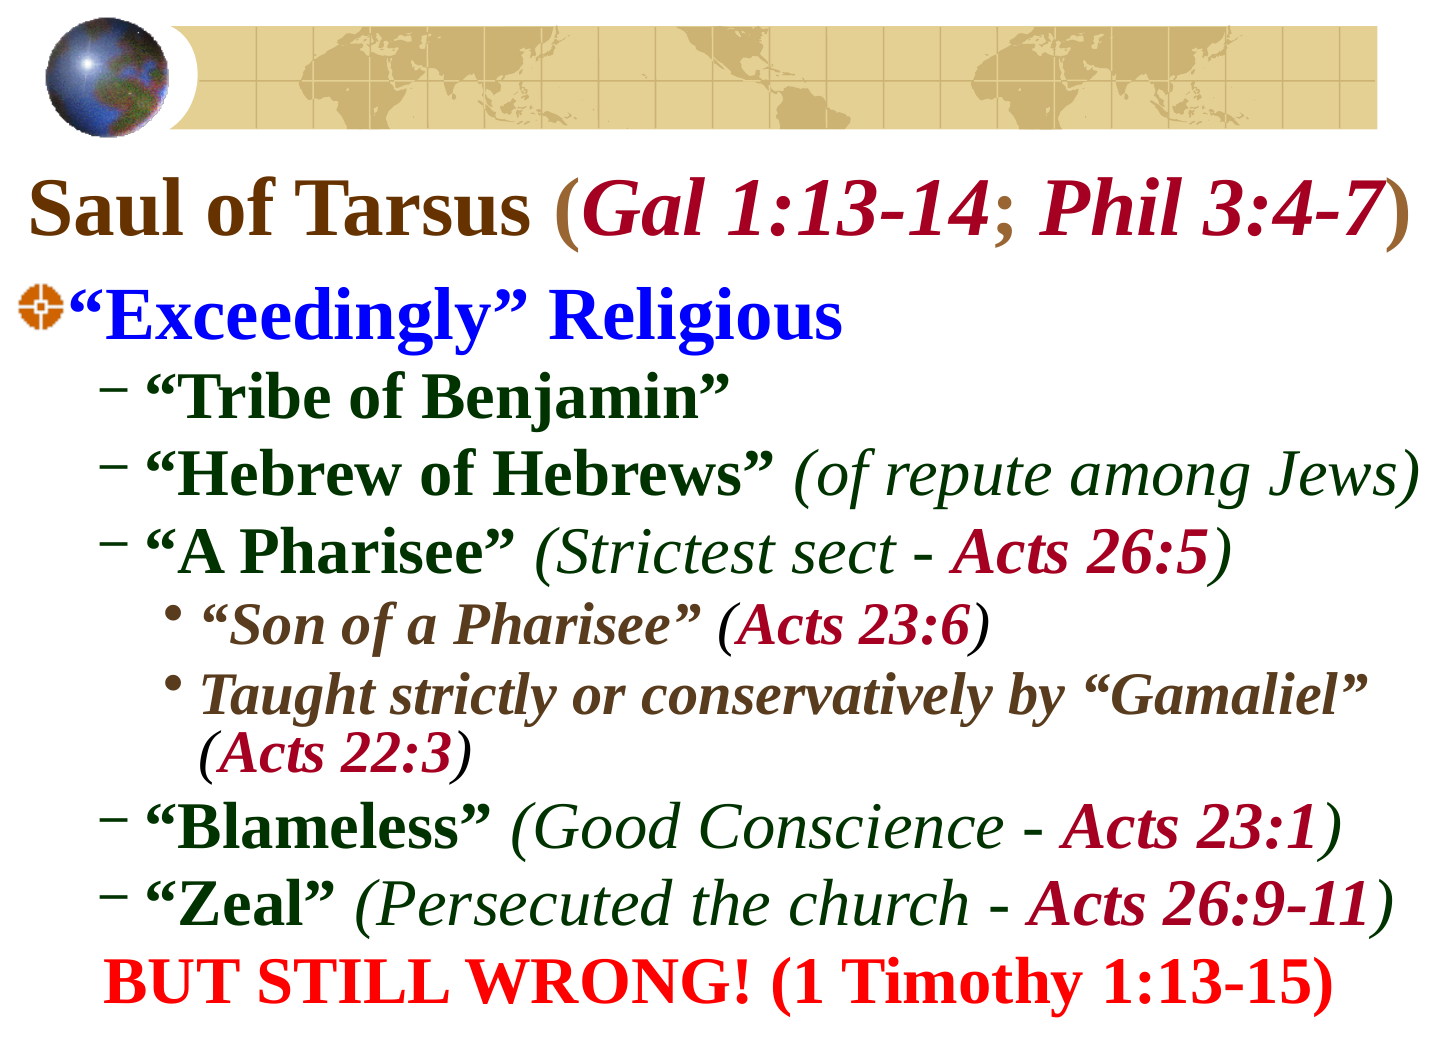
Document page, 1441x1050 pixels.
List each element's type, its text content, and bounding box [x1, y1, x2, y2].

picture [14, 282, 67, 336]
title Saul of Tarsus (Gal 1:13-14; Phil 3:4-7) [0, 142, 1441, 263]
picture [41, 13, 182, 141]
list “Exceedingly” Religious “Tribe of Benjamin” “Hebrew of Hebrews” (of repute among Jews) “A Pharisee” (Strictest sect - Acts 26:5) “Son of a Pharisee” (Acts 23:6) Taught strictly or conservatively by “Gamaliel” (Acts 22:3) “Blameless” (Good Conscience - Acts 23:1) “Zeal” (Persecuted the church - Acts 26:9-11) BUT STILL WRONG! (1 Timothy 1:13-15) [0, 274, 1441, 960]
